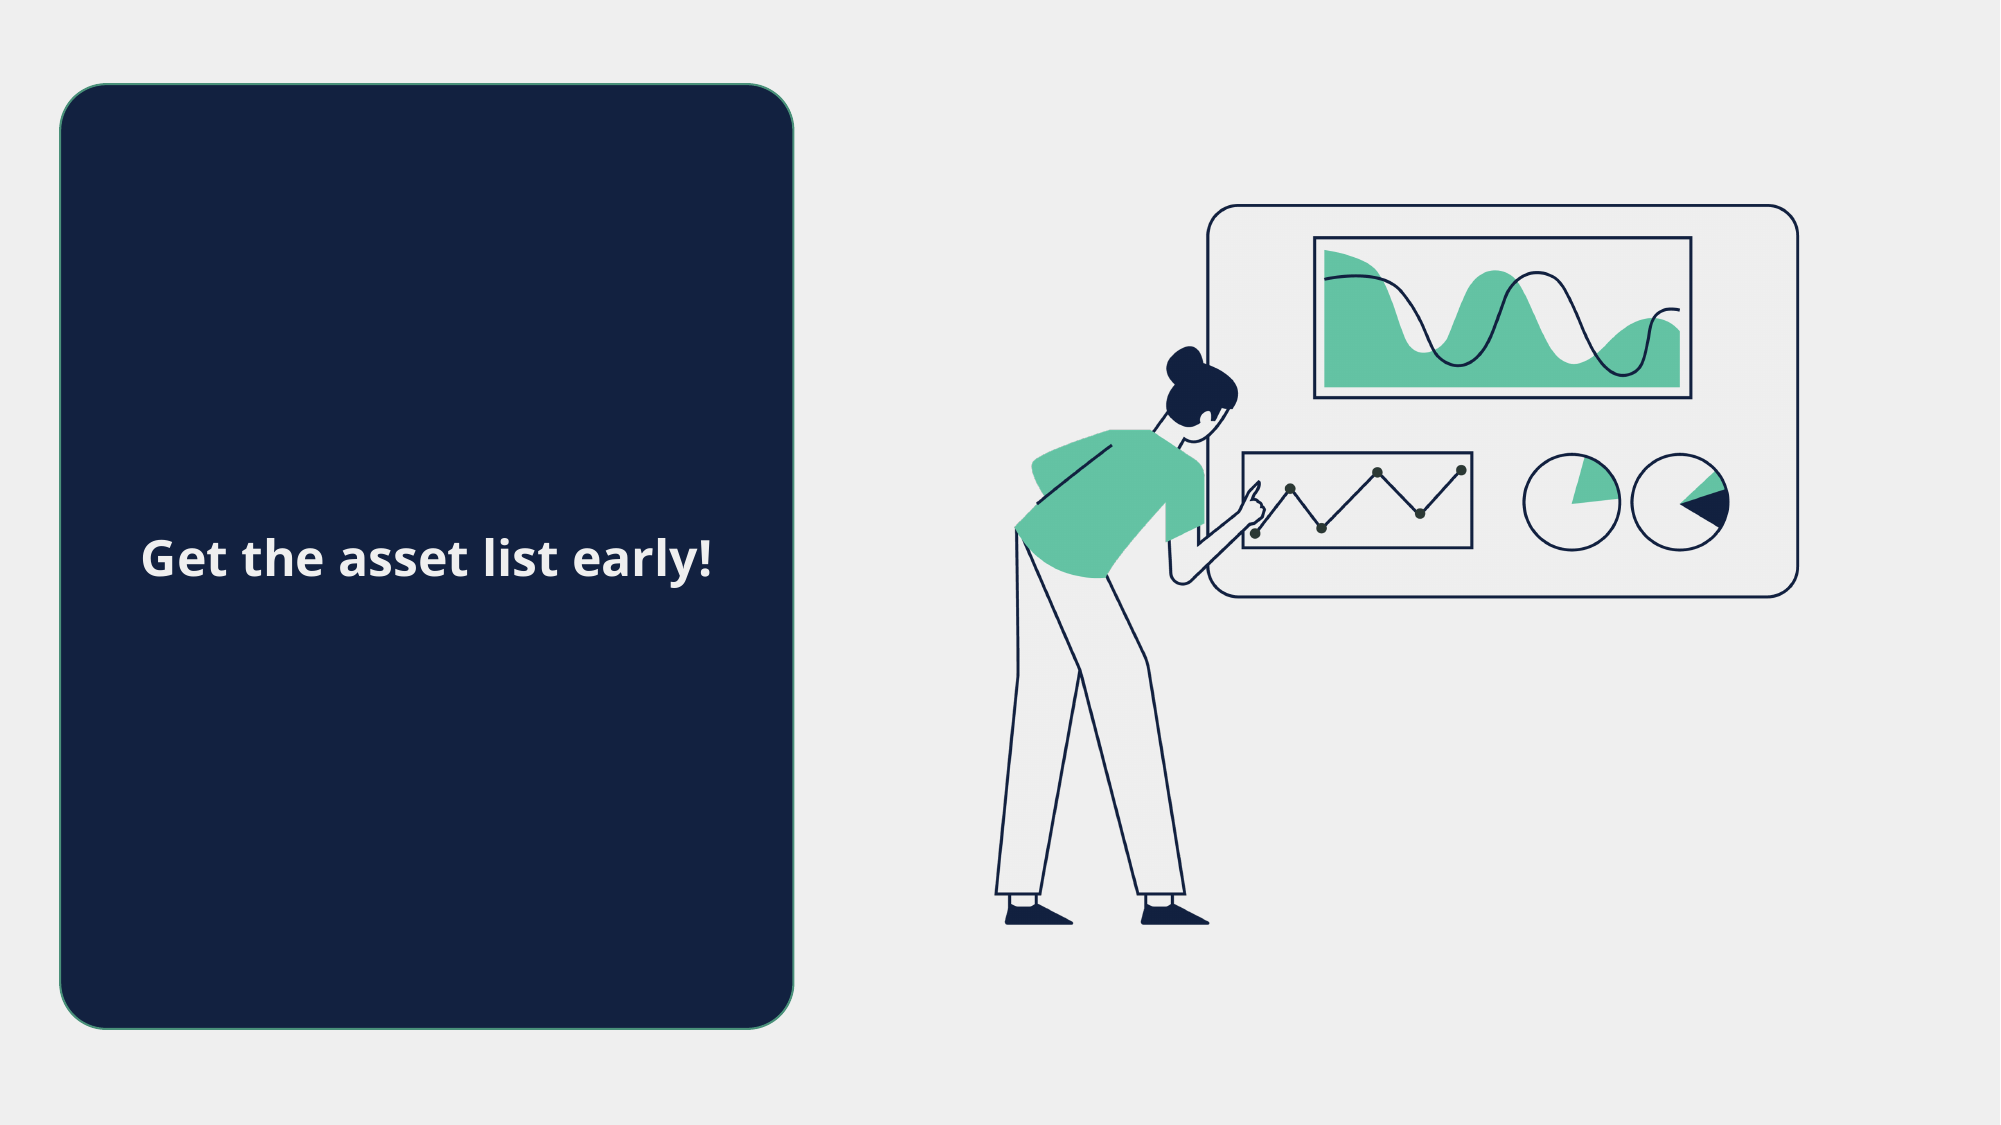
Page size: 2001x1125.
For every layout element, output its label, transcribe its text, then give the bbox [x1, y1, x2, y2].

list Get the asset list early! [90, 113, 764, 1000]
picture [976, 184, 1817, 945]
